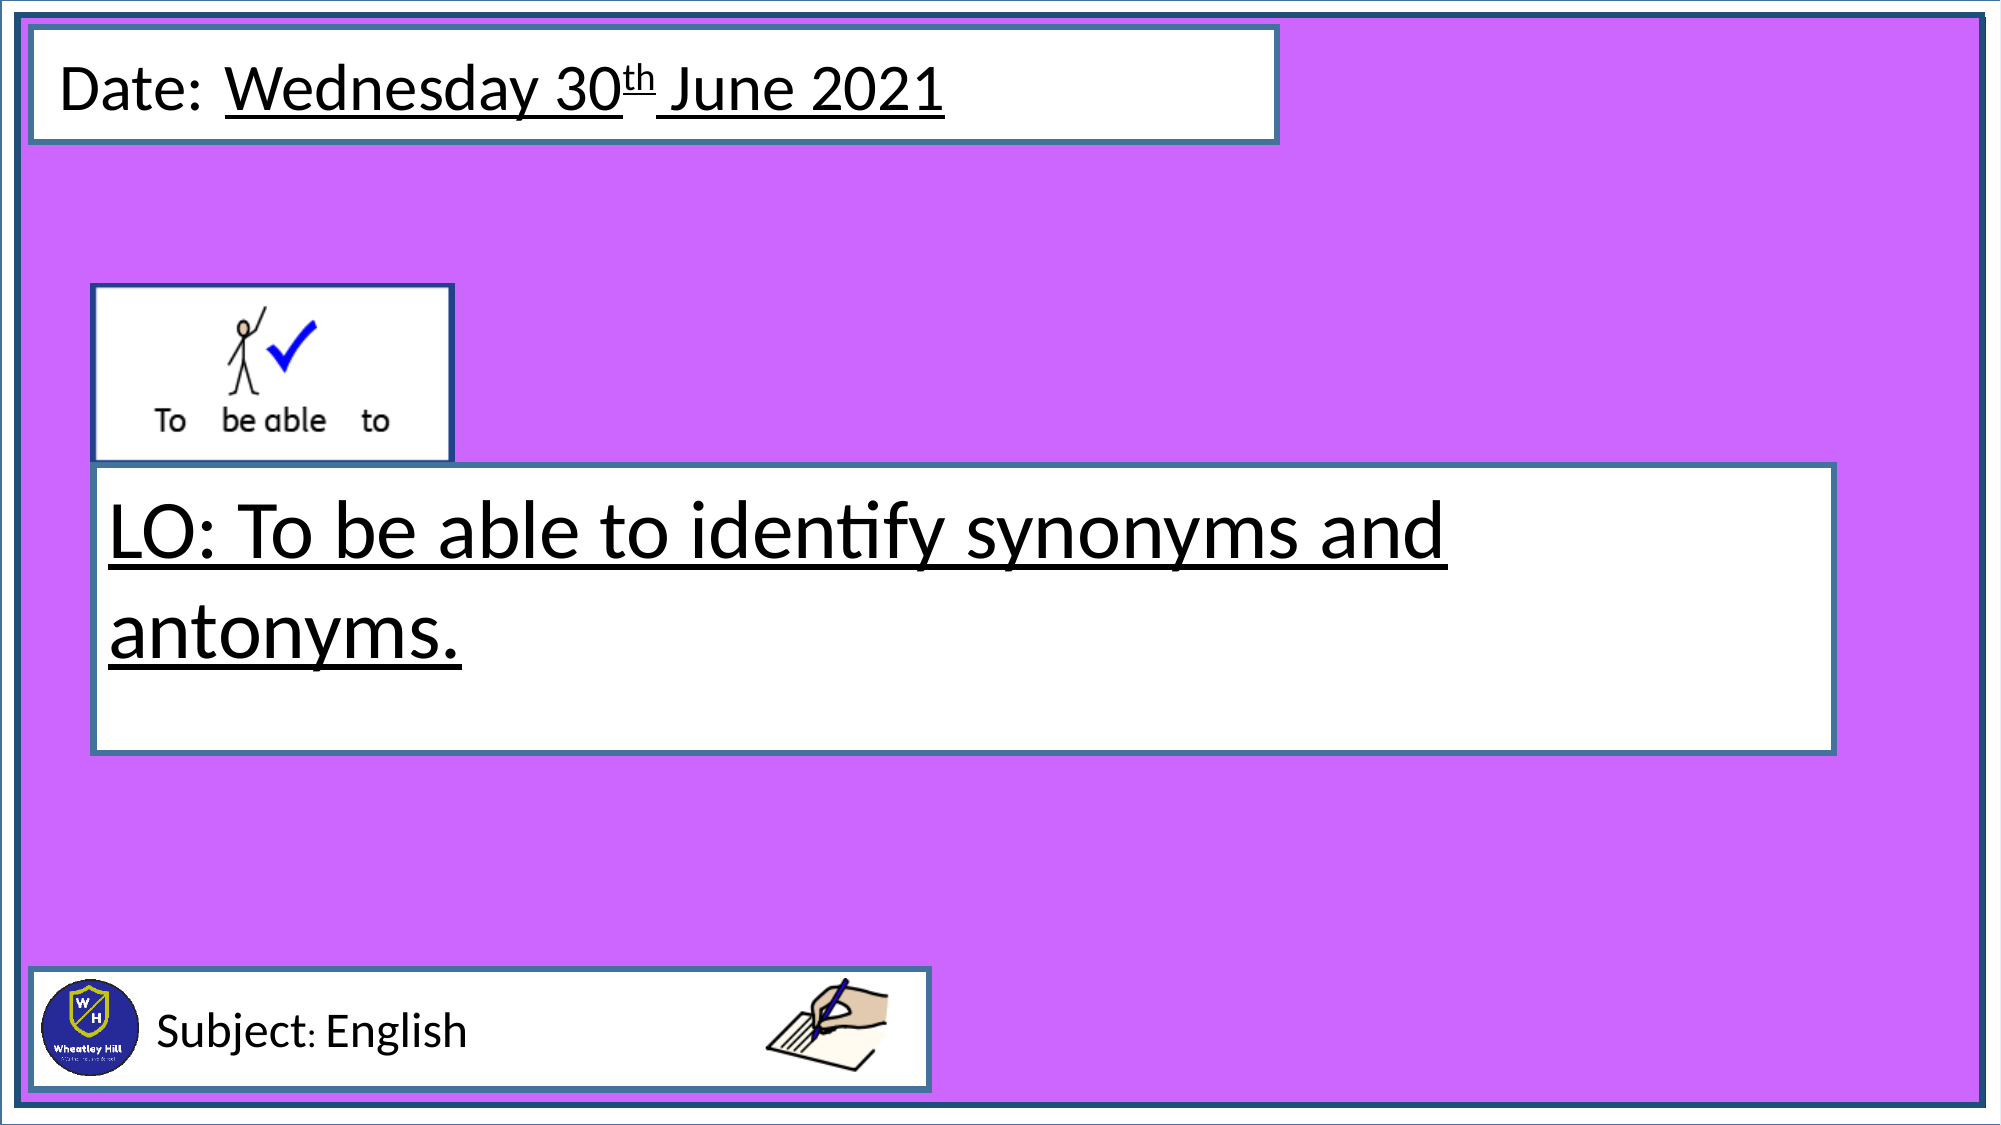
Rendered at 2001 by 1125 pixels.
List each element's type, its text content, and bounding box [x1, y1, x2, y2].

text_box [92, 464, 1835, 754]
text_box LO: To be able to identify synonyms and antonyms. [93, 468, 1835, 683]
picture [0, 0, 2001, 1125]
text_box Date: Wednesday 30th June 2021 [44, 36, 1264, 132]
text_box [30, 26, 1278, 143]
text_box Subject: English [142, 989, 762, 1065]
text_box [30, 968, 930, 1091]
text_box [16, 14, 1983, 1106]
